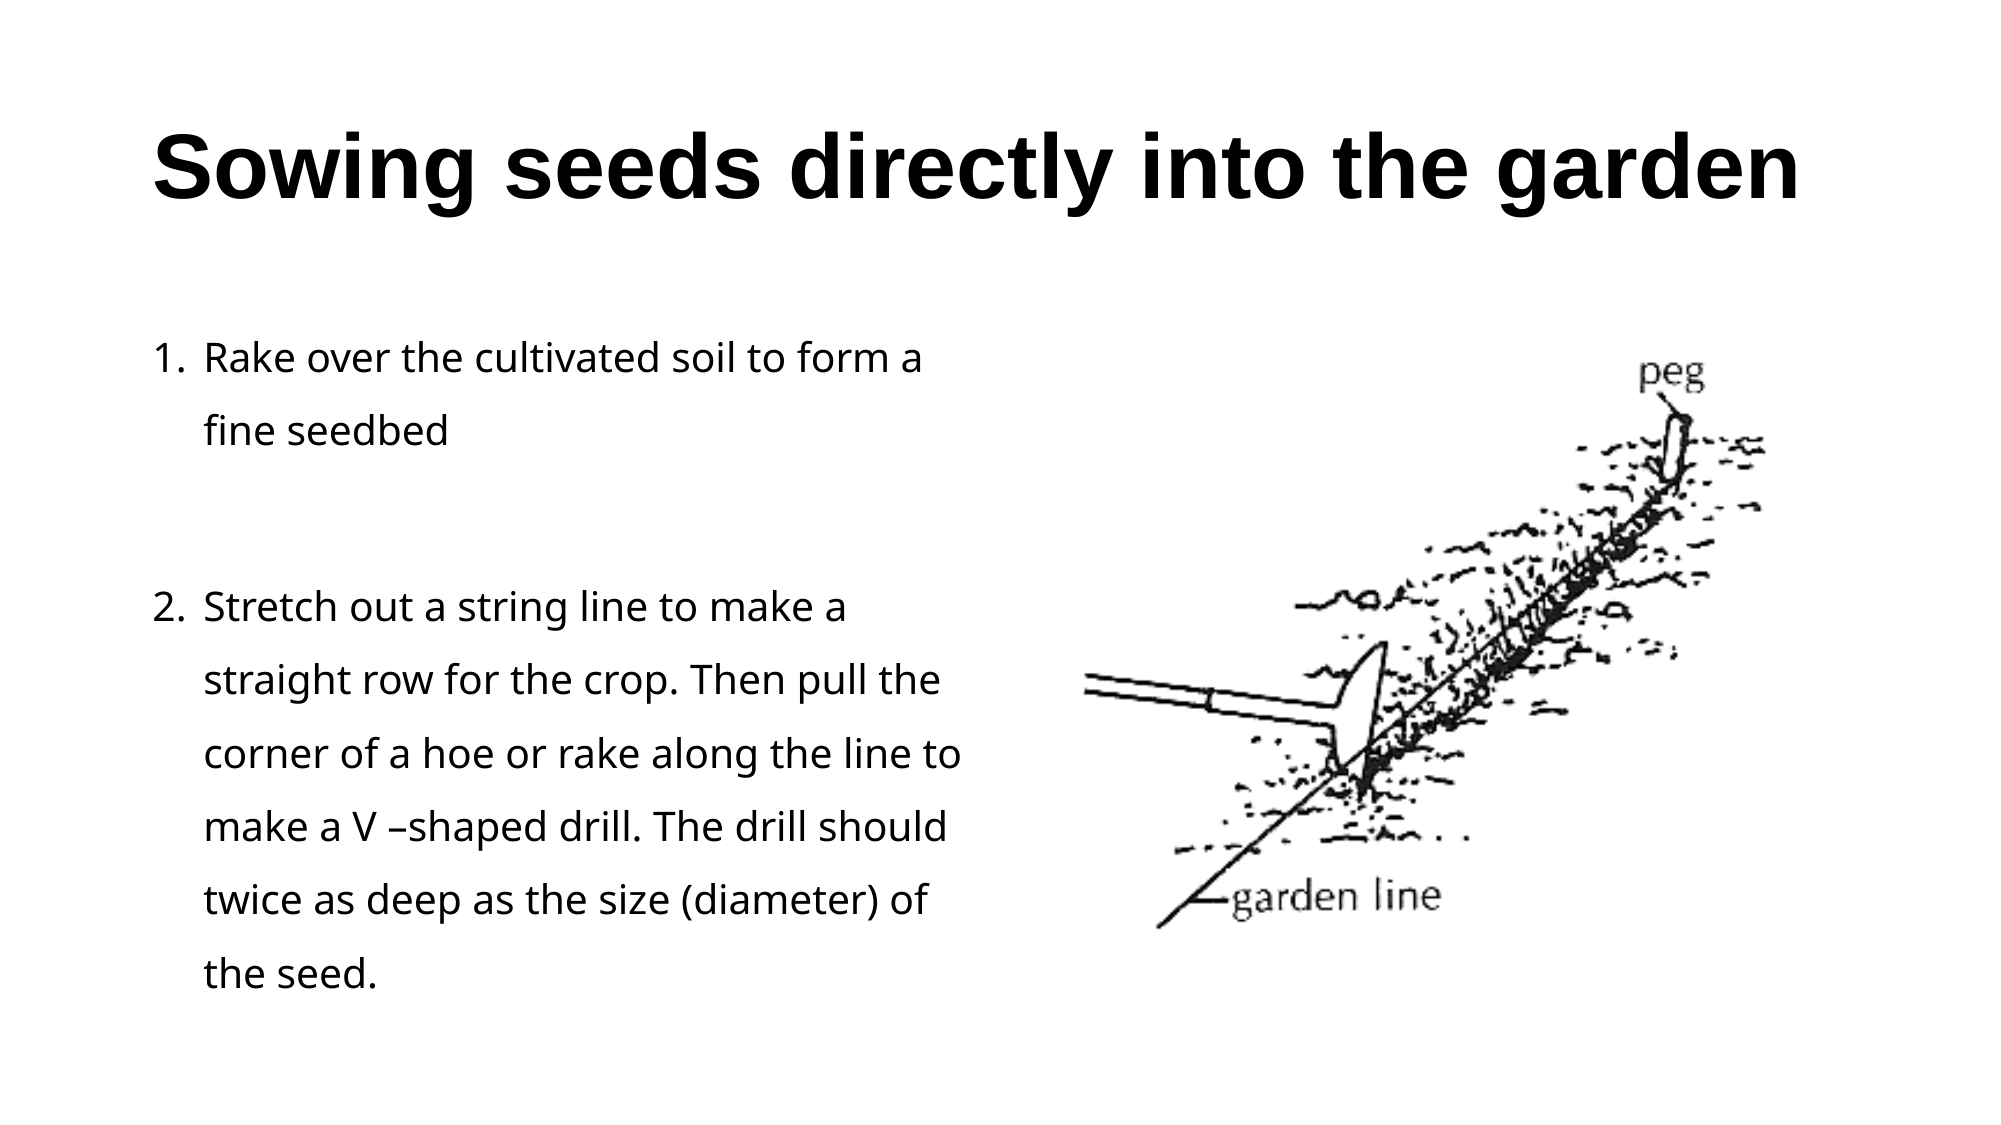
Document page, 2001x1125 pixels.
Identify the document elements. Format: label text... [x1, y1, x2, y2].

list Rake over the cultivated soil to form a fine seedbed Stretch out a string line to make a straight row for the crop. Then pull the corner of a hoe or rake along the line to make a V –shaped drill. The drill should twice as deep as the size (diameter) of the seed. [137, 299, 988, 1014]
title Sowing seeds directly into the garden [137, 59, 1863, 278]
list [1075, 338, 1804, 979]
